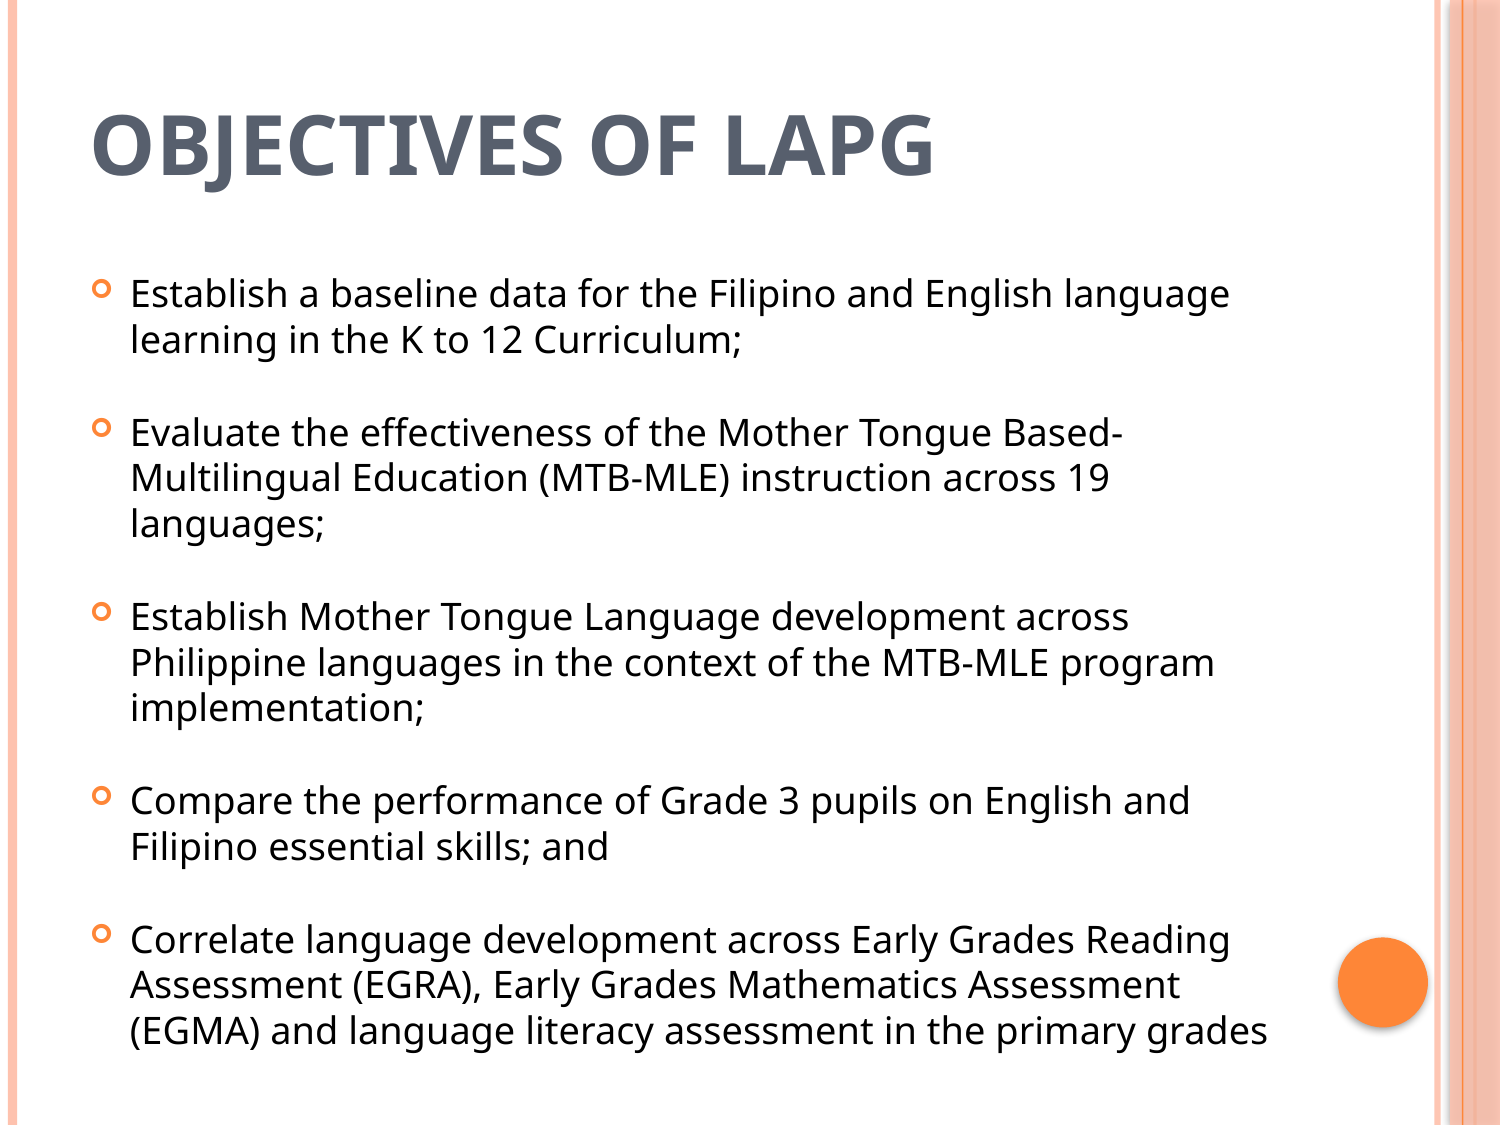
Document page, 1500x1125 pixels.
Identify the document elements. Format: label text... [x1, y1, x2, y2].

list Establish a baseline data for the Filipino and English language learning in the K to 12 Curriculum; Evaluate the effectiveness of the Mother Tongue Based-Multilingual Education (MTB-MLE) instruction across 19 languages; Establish Mother Tongue Language development across Philippine languages in the context of the MTB-MLE program implementation; Compare the performance of Grade 3 pupils on English and Filipino essential skills; and Correlate language development across Early Grades Reading Assessment (EGRA), Early Grades Mathematics Assessment (EGMA) and language literacy assessment in the primary grades [75, 262, 1325, 1062]
title Objectives of LAPG [75, 45, 1300, 200]
